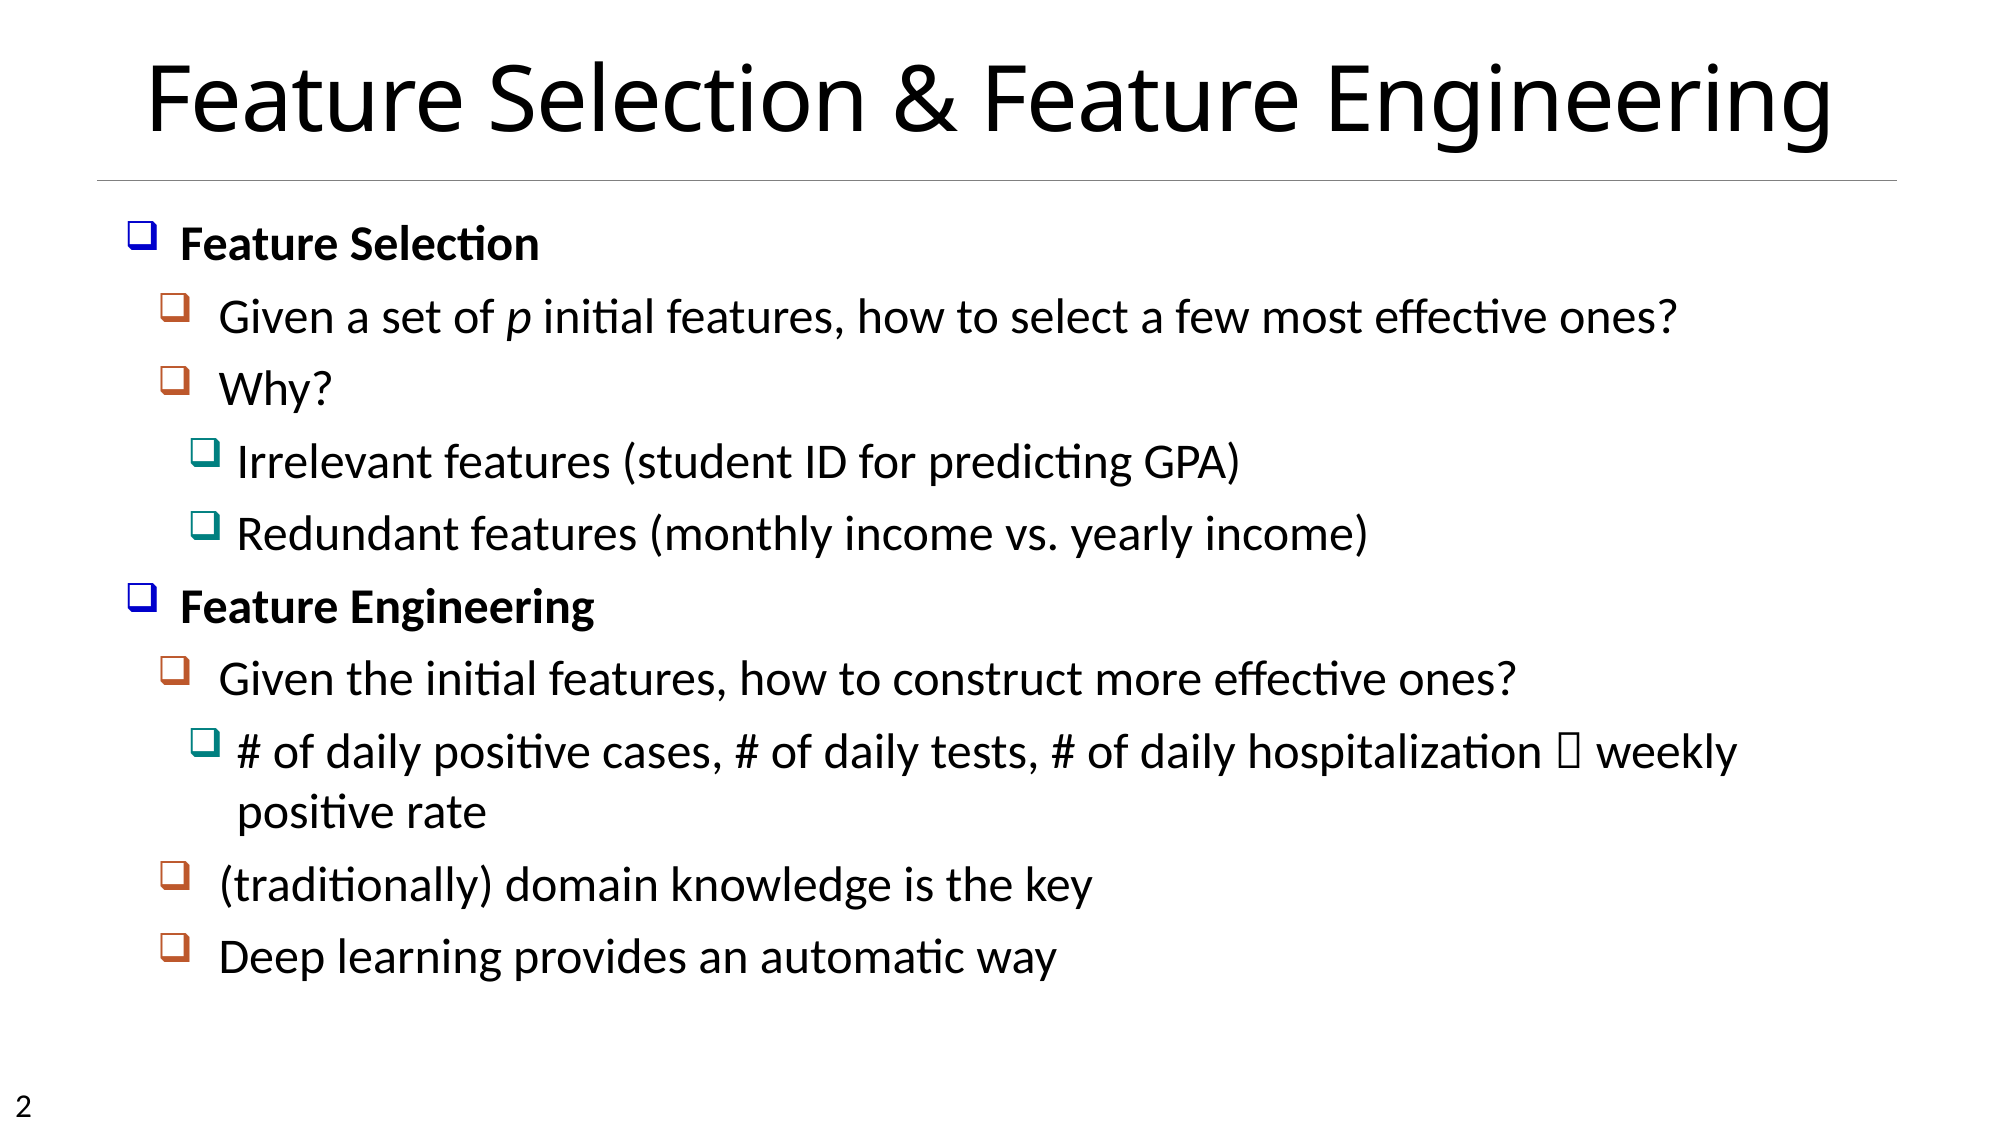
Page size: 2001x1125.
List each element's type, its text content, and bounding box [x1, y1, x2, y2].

text_box Feature Selection Given a set of p initial features, how to select a few most effective ones? Why? Irrelevant features (student ID for predicting GPA) Redundant features (monthly income vs. yearly income) Feature Engineering Given the initial features, how to construct more effective ones? # of daily positive cases, # of daily tests, # of daily hospitalization  weekly positive rate (traditionally) domain knowledge is the key Deep learning provides an automatic way [109, 203, 1824, 1072]
text_box Feature Selection & Feature Engineering [57, 46, 1923, 158]
